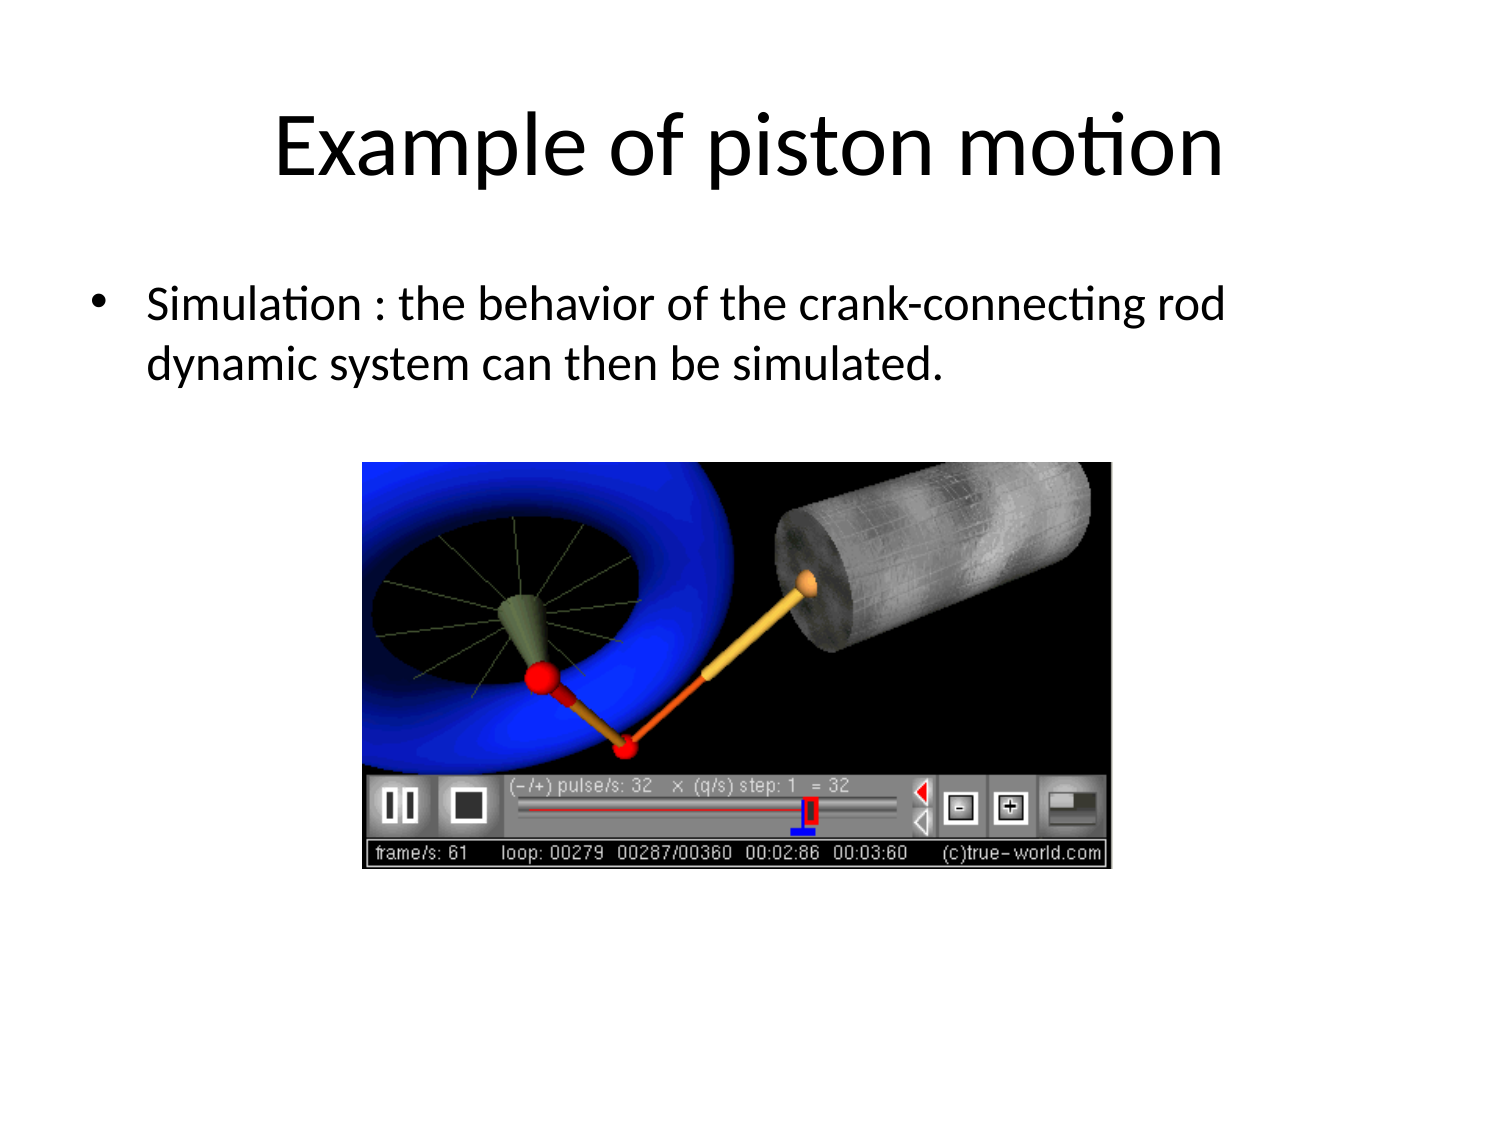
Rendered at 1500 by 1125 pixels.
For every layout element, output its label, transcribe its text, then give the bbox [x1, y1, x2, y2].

title Example of piston motion [75, 45, 1425, 233]
list Simulation : the behavior of the crank-connecting rod dynamic system can then be simulated. [75, 262, 1425, 1005]
picture [362, 462, 1113, 869]
